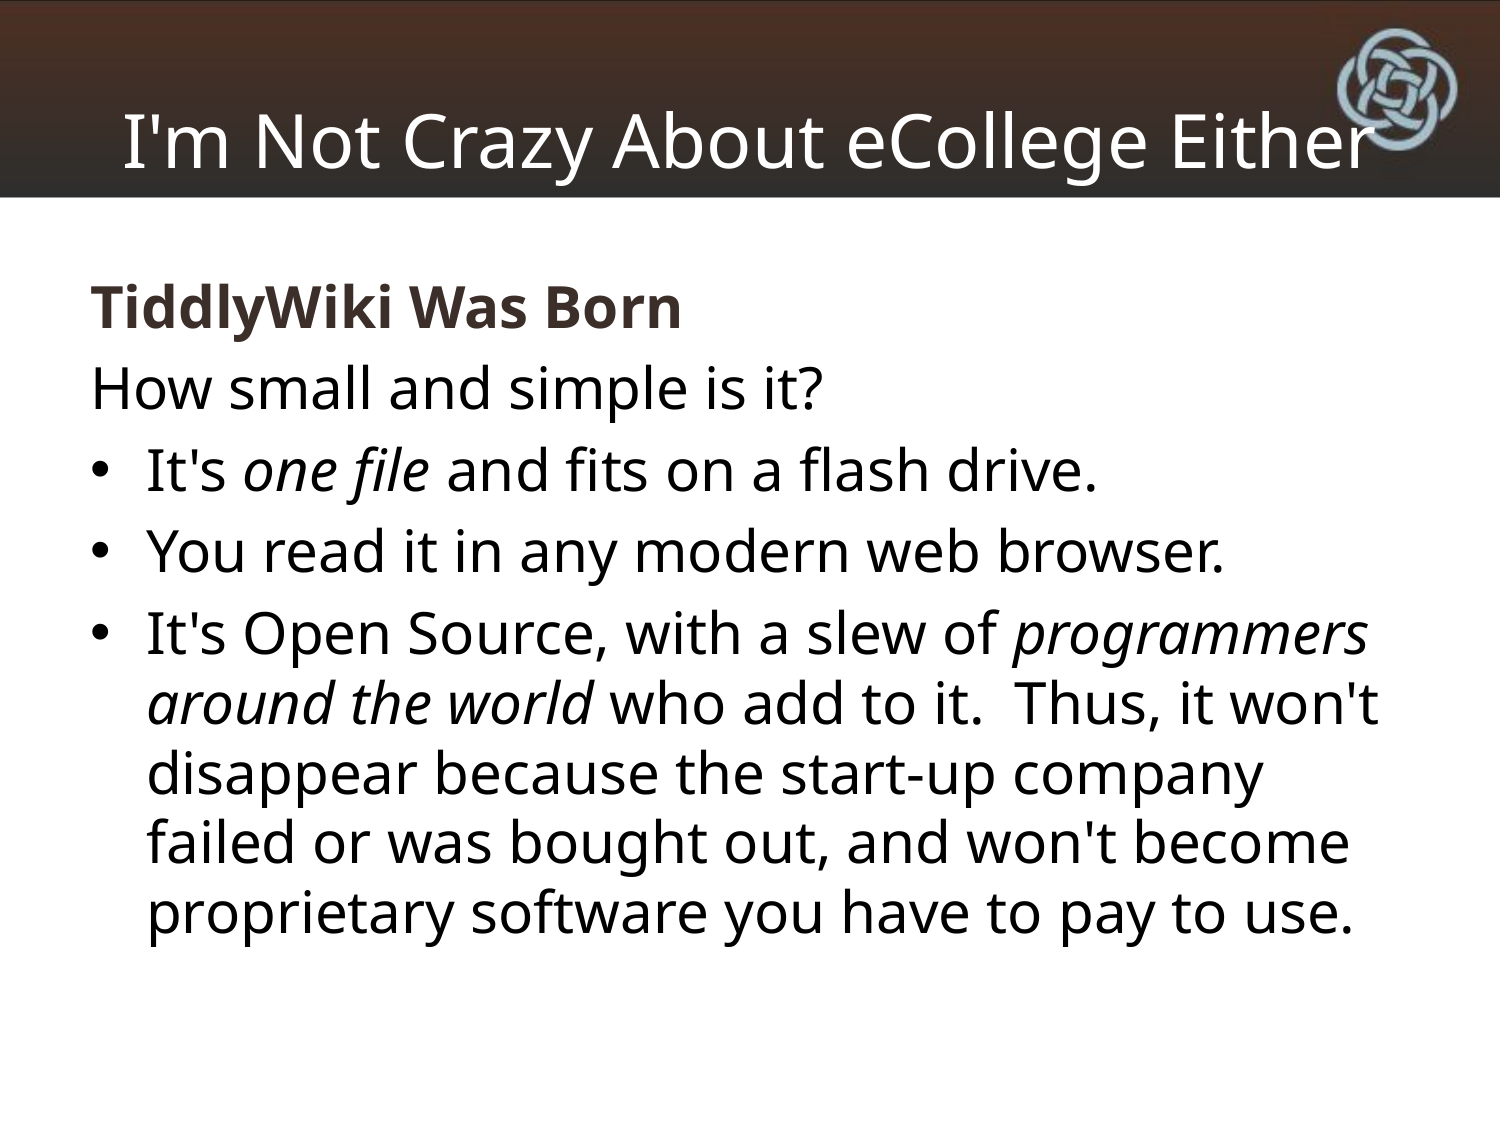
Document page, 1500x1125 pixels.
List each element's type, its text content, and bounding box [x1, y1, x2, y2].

picture [0, 0, 1500, 1125]
list TiddlyWiki Was Born How small and simple is it? It's one file and fits on a flash drive. You read it in any modern web browser. It's Open Source, with a slew of programmers around the world who add to it. Thus, it won't disappear because the start-up company failed or was bought out, and won't become proprietary software you have to pay to use. [75, 262, 1425, 1005]
title I'm Not Crazy About eCollege Either [75, 45, 1425, 233]
